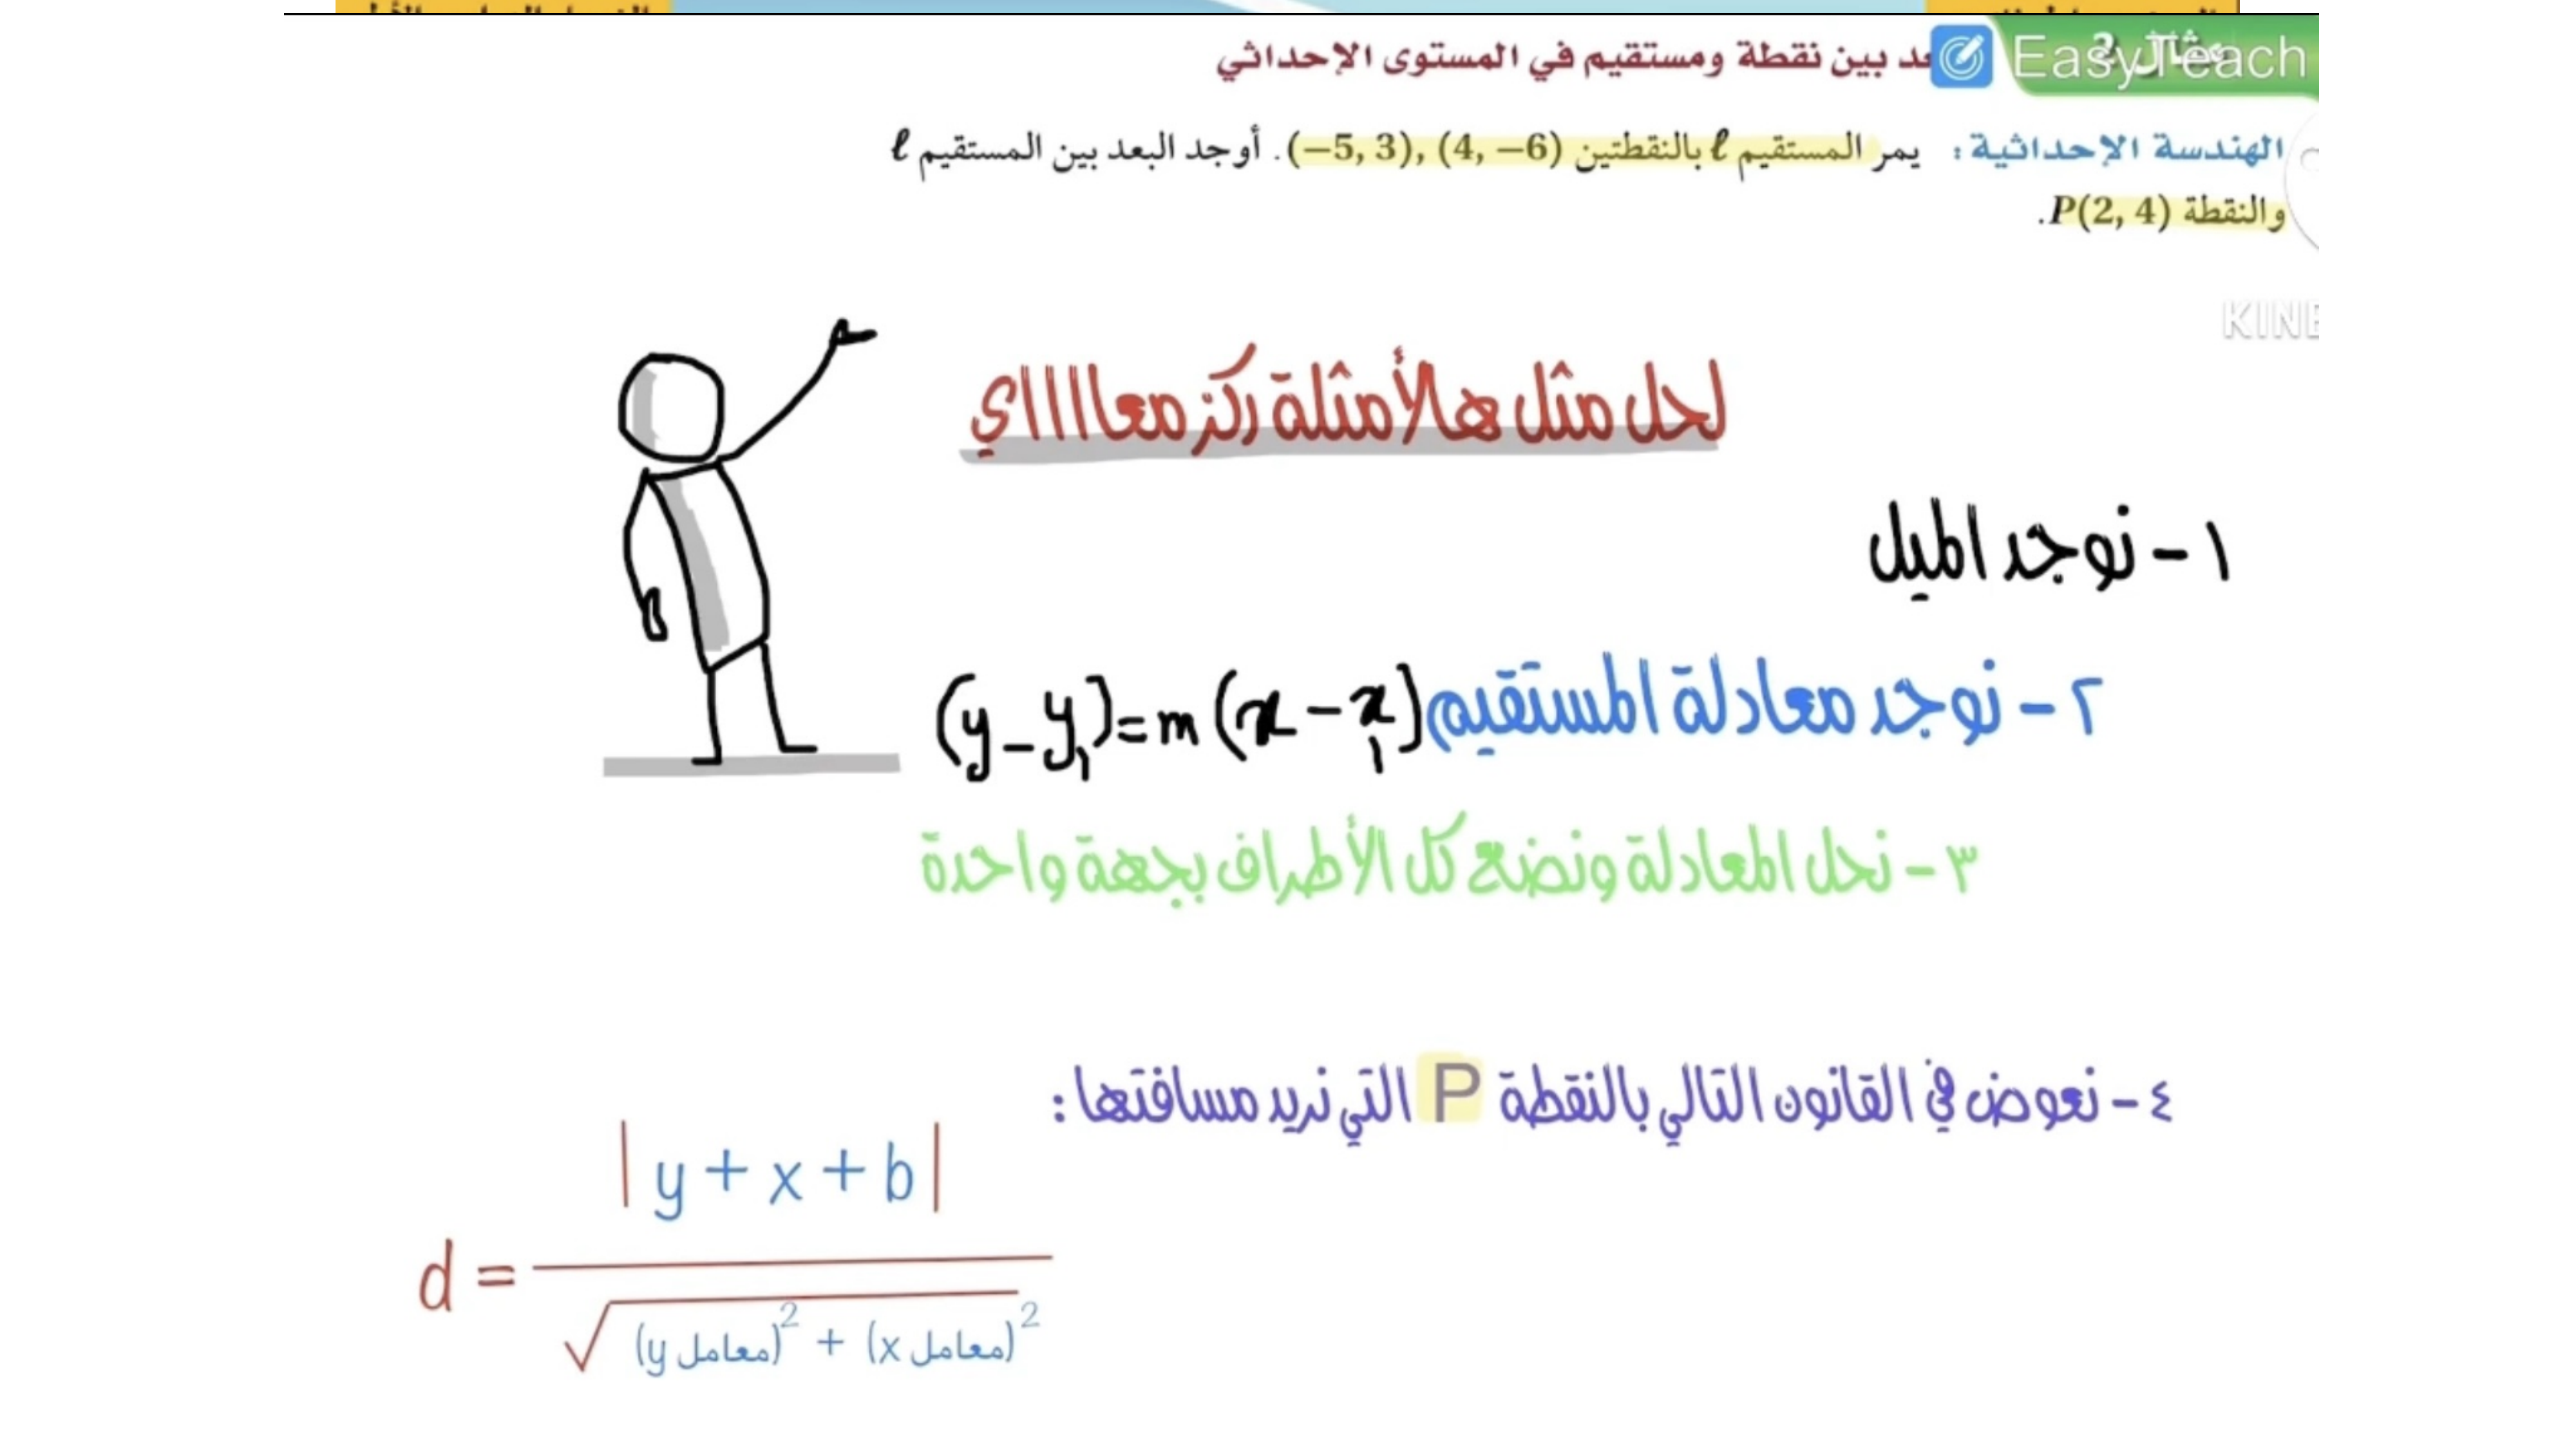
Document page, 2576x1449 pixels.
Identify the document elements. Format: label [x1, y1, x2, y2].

picture [284, 0, 2319, 1449]
